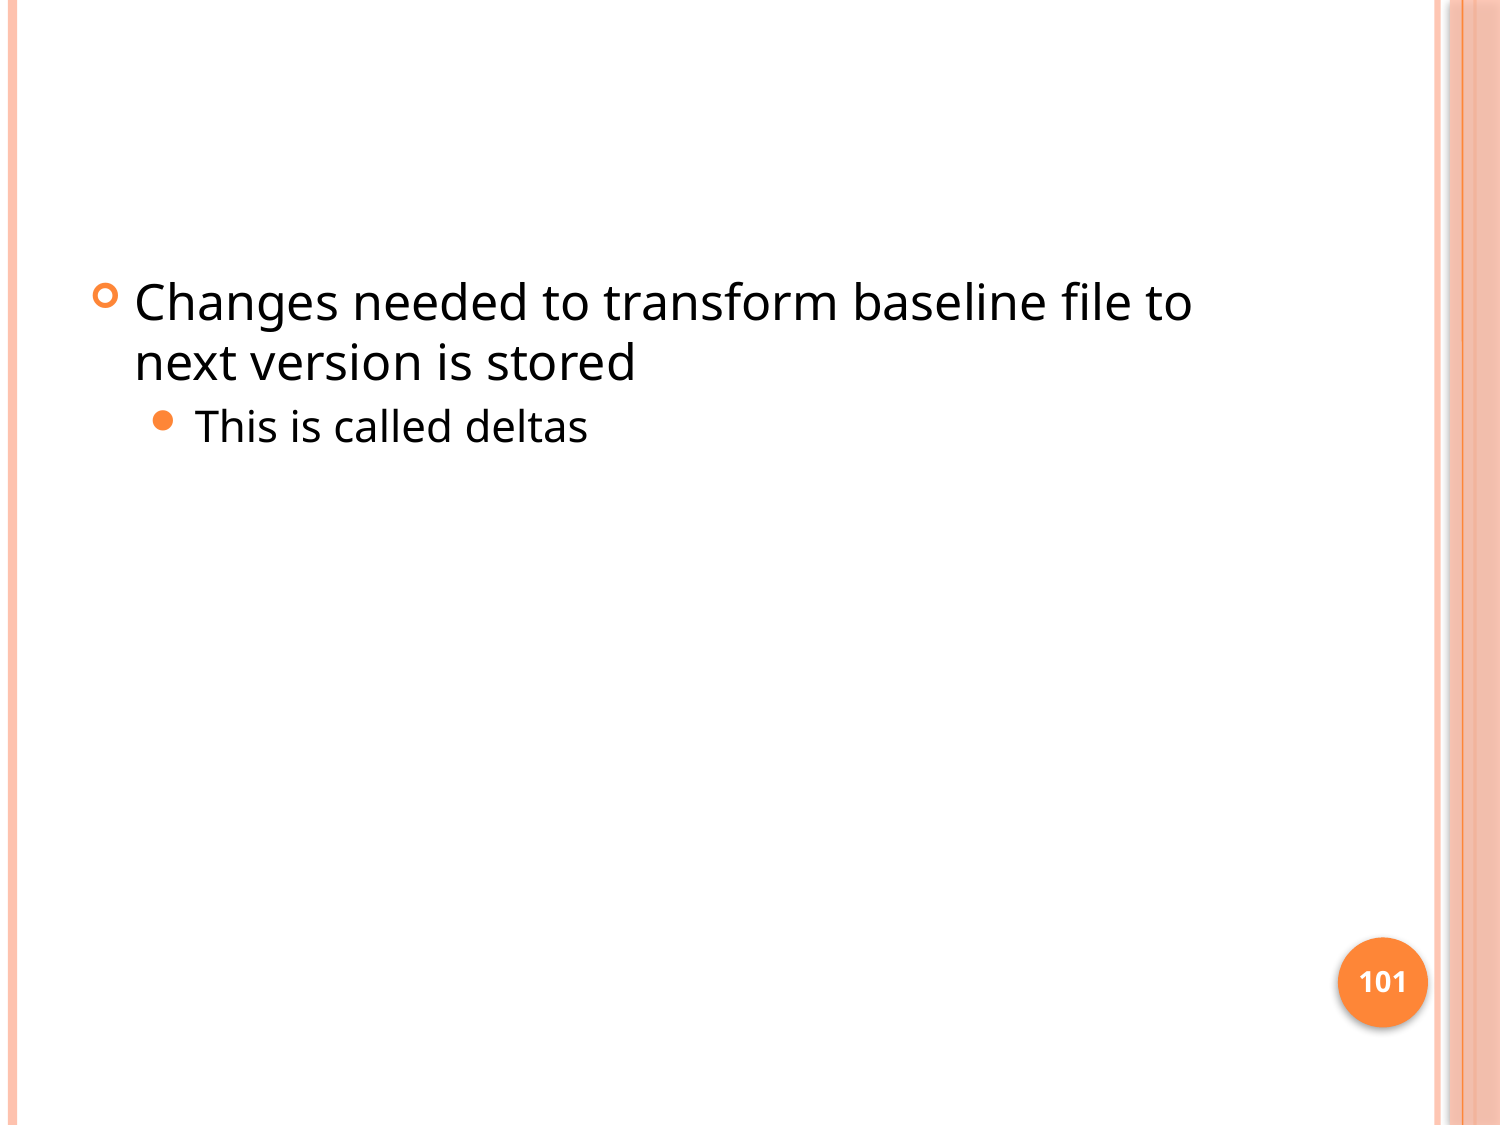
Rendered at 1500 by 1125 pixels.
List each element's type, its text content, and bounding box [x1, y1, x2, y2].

slide_number 101 [1333, 940, 1434, 1027]
list Changes needed to transform baseline file to next version is stored This is called deltas [75, 262, 1300, 1062]
